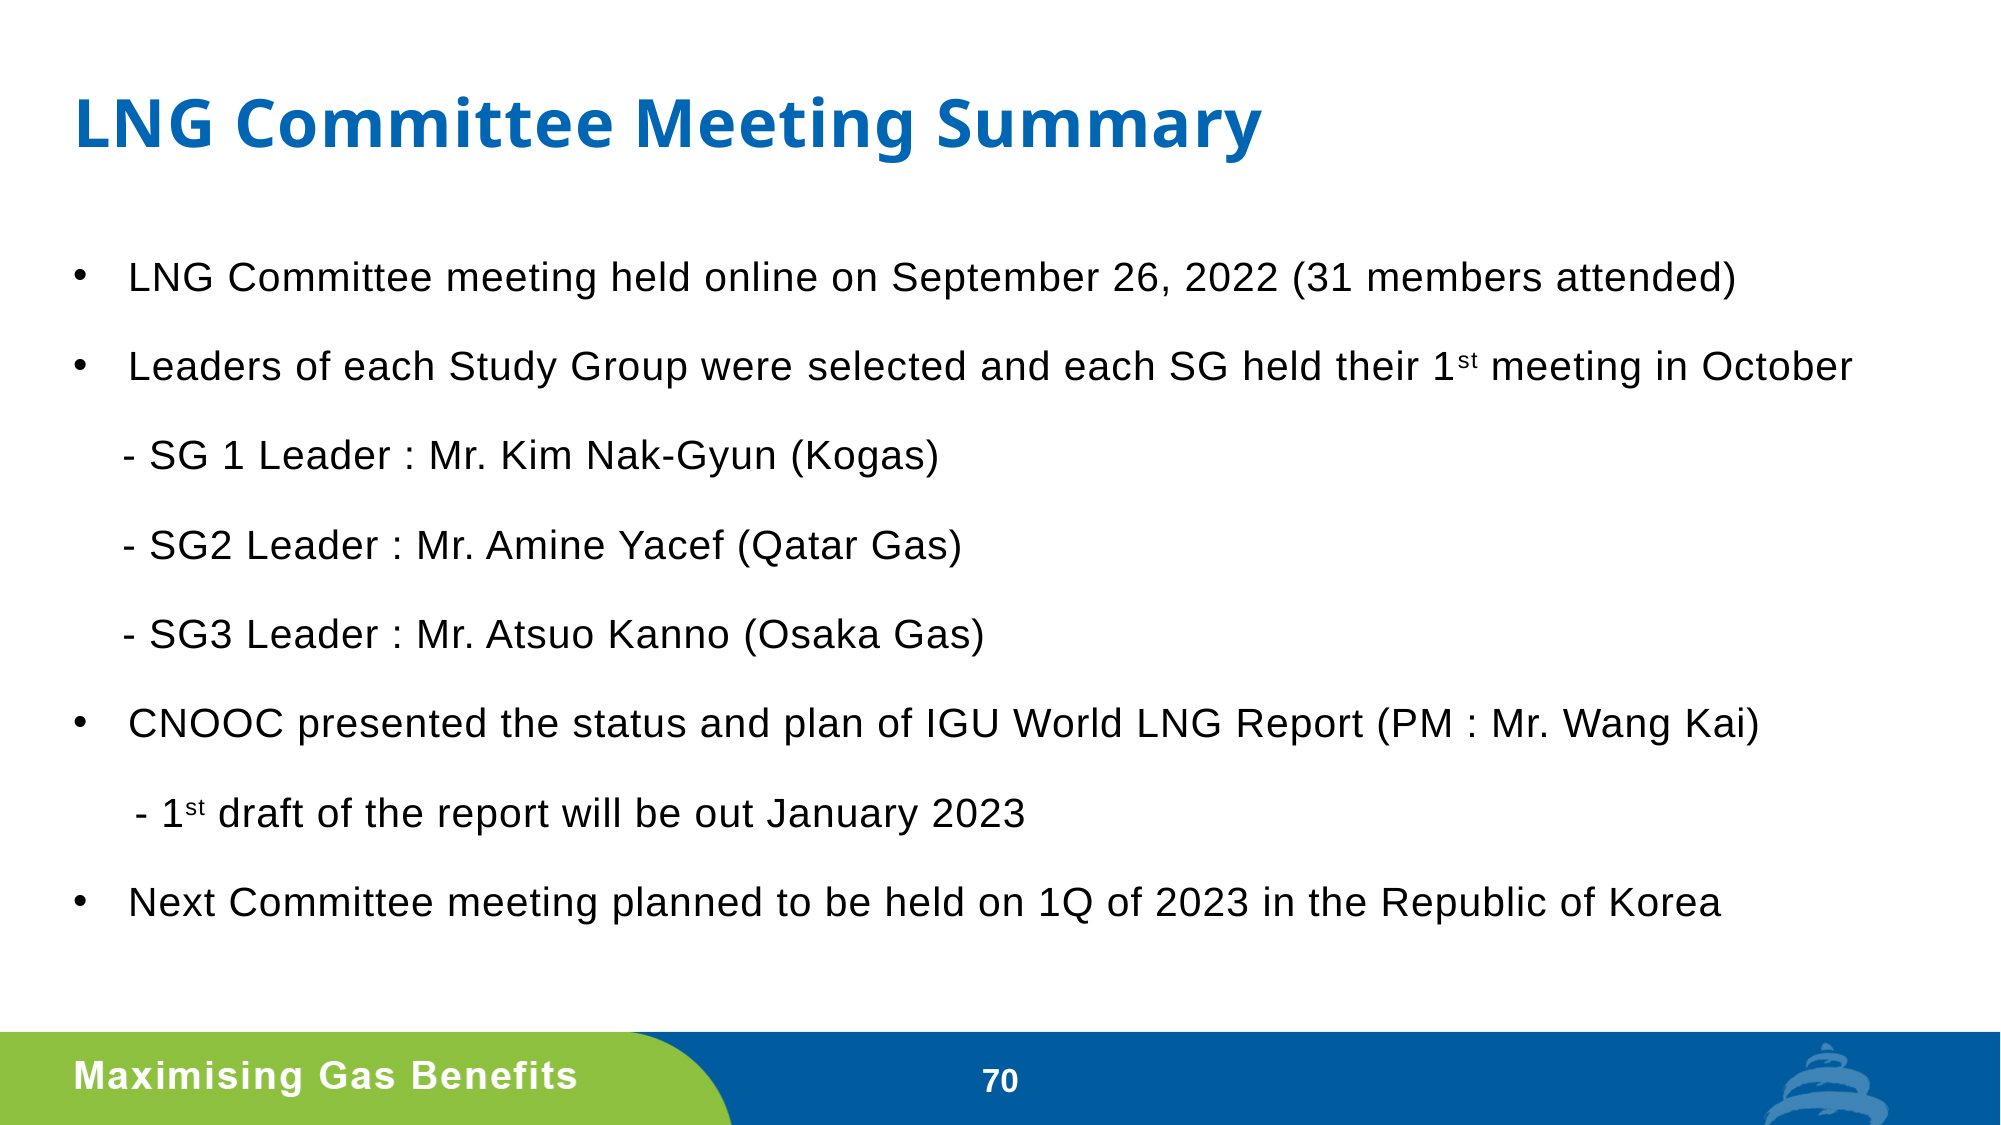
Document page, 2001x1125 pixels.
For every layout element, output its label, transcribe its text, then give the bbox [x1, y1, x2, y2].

text_box LNG Committee meeting held online on September 26, 2022 (31 members attended) Leaders of each Study Group were selected and each SG held their 1st meeting in October - SG 1 Leader : Mr. Kim Nak-Gyun (Kogas) - SG2 Leader : Mr. Amine Yacef (Qatar Gas) - SG3 Leader : Mr. Atsuo Kanno (Osaka Gas) CNOOC presented the status and plan of IGU World LNG Report (PM : Mr. Wang Kai) - 1st draft of the report will be out January 2023 Next Committee meeting planned to be held on 1Q of 2023 in the Republic of Korea [58, 232, 1943, 936]
picture [0, 0, 2001, 1125]
slide_number 70 [822, 1052, 1179, 1104]
title LNG Committee Meeting Summary [58, 63, 1943, 179]
